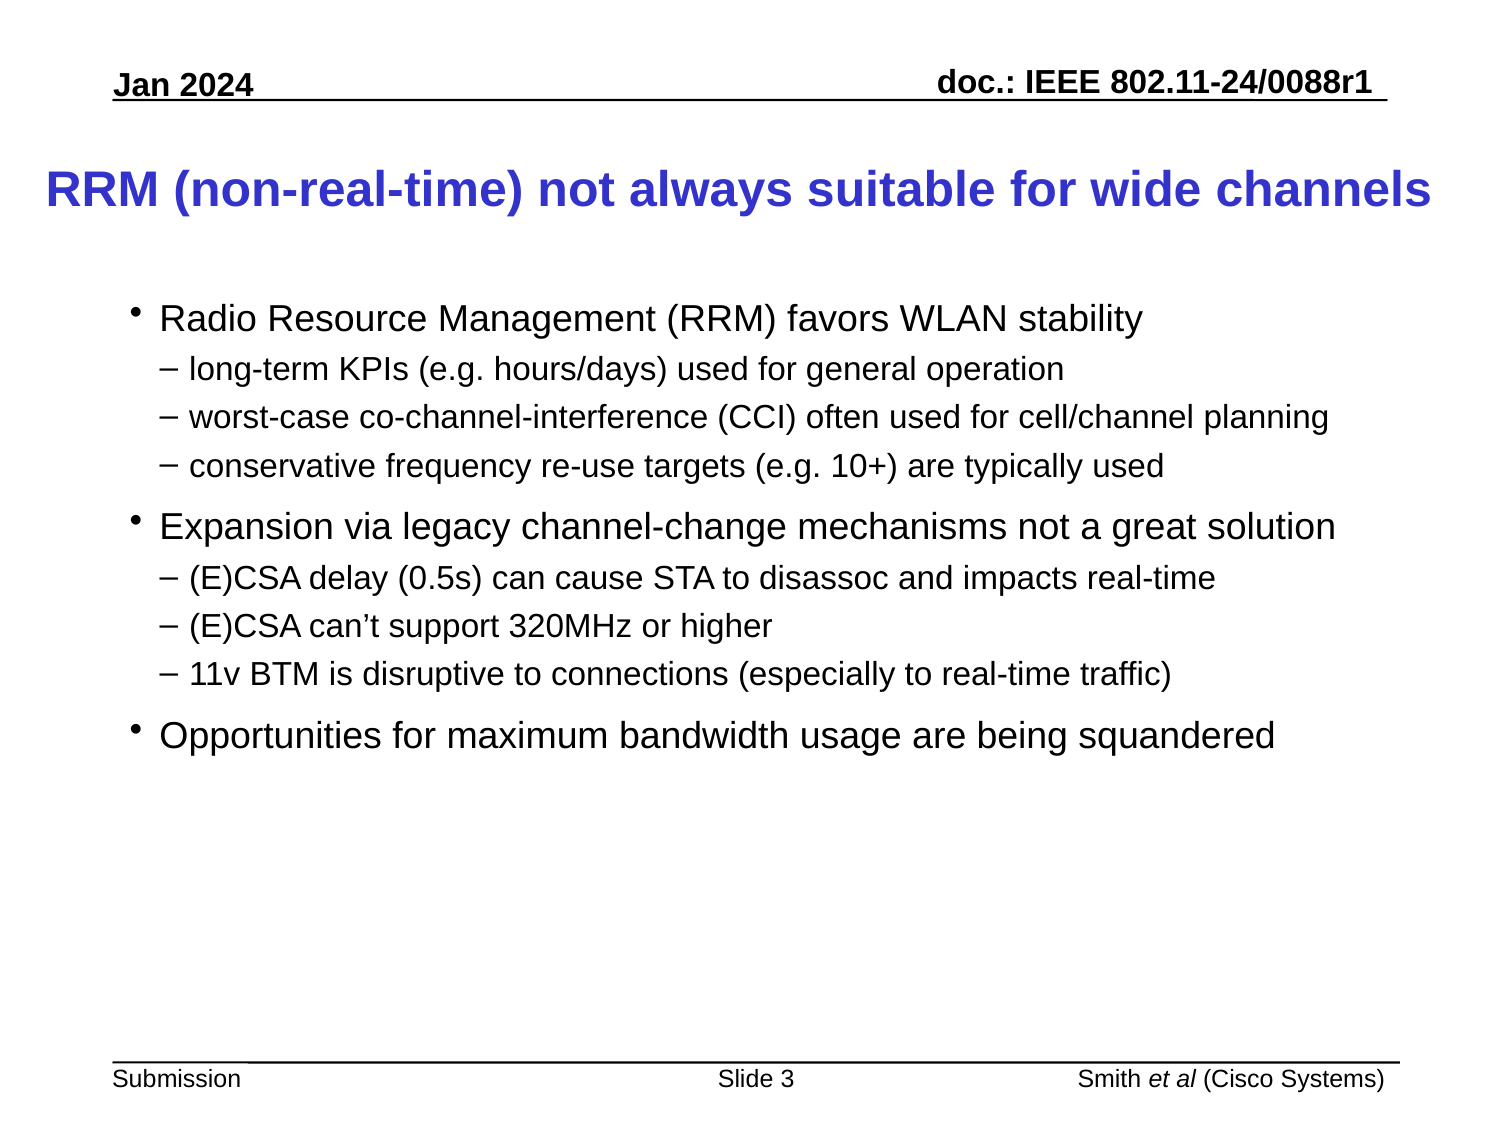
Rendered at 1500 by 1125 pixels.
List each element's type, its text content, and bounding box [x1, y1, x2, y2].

slide_number Slide 3 [709, 1061, 803, 1093]
footer Smith et al (Cisco Systems) [924, 1062, 1400, 1093]
title RRM (non-real-time) not always suitable for wide channels [30, 148, 1483, 224]
list Radio Resource Management (RRM) favors WLAN stability long-term KPIs (e.g. hours/days) used for general operation worst-case co-channel-interference (CCI) often used for cell/channel planning conservative frequency re-use targets (e.g. 10+) are typically used Expansion via legacy channel-change mechanisms not a great solution (E)CSA delay (0.5s) can cause STA to disassoc and impacts real-time (E)CSA can’t support 320MHz or higher 11v BTM is disruptive to connections (especially to real-time traffic) Opportunities for maximum bandwidth usage are being squandered [114, 286, 1390, 1000]
